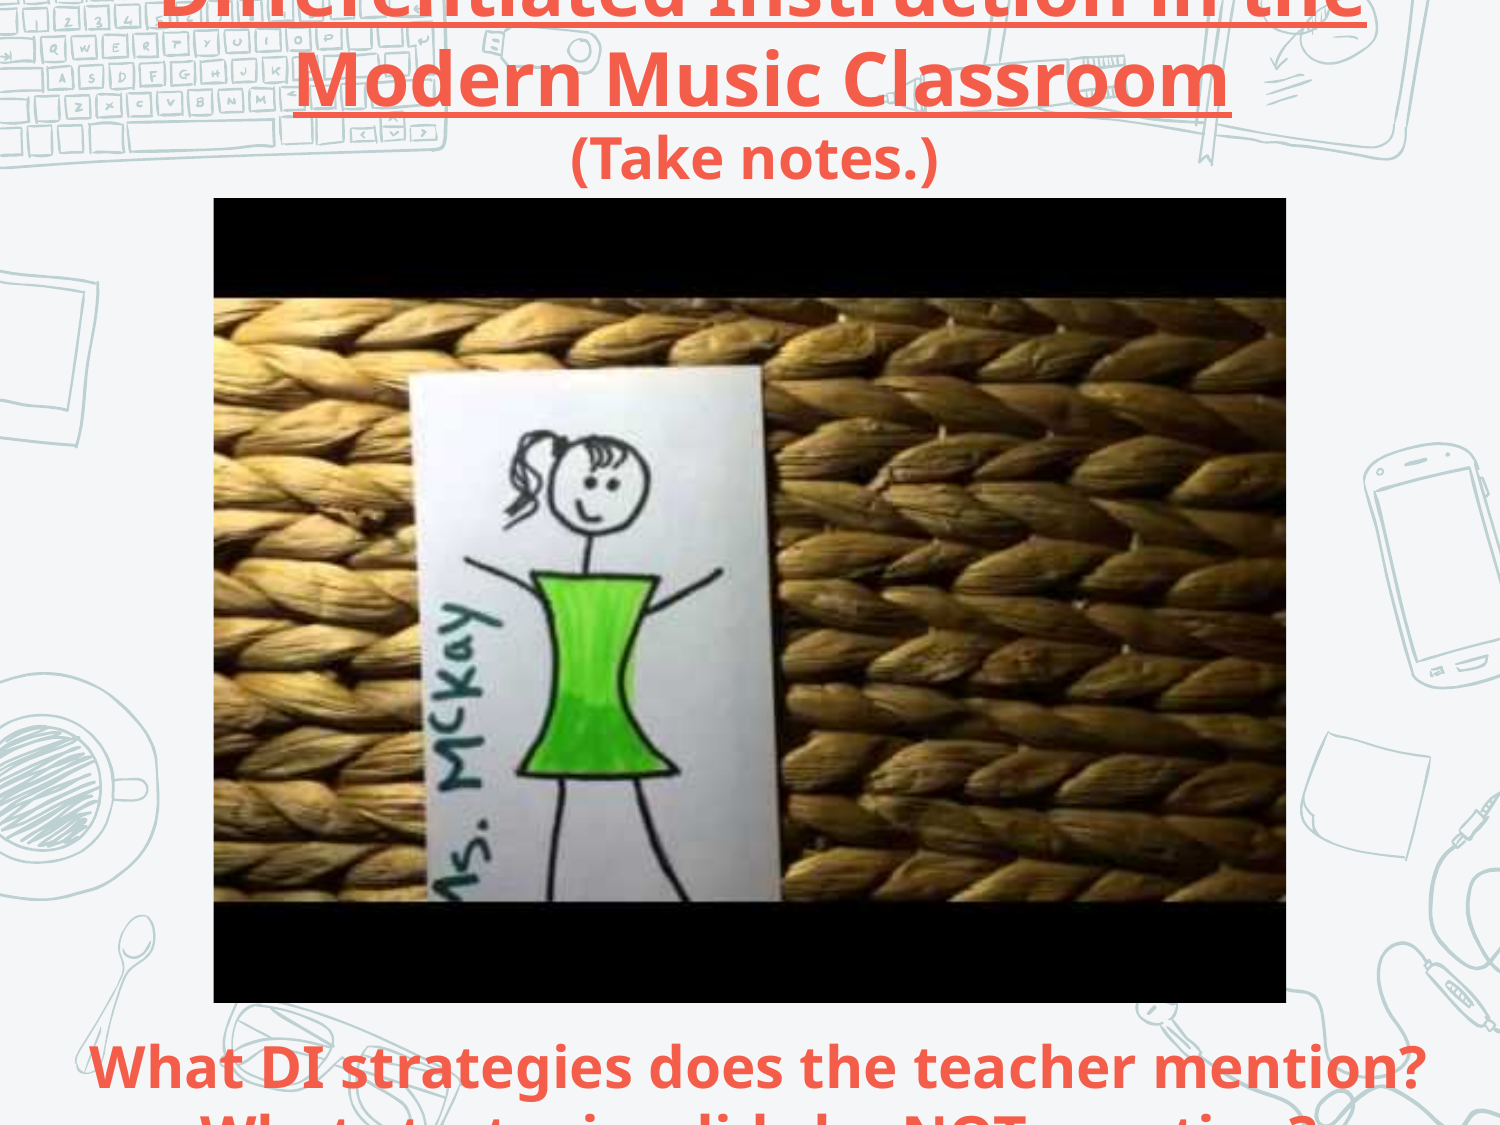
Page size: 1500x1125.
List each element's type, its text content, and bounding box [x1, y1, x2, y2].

text_box [213, 198, 1287, 1003]
text_box What DI strategies does the teacher mention? What strategies did she NOT mention? [32, 1014, 1486, 1113]
title Differentiated Instruction in the Modern Music Classroom (Take notes.) [62, 20, 1463, 207]
